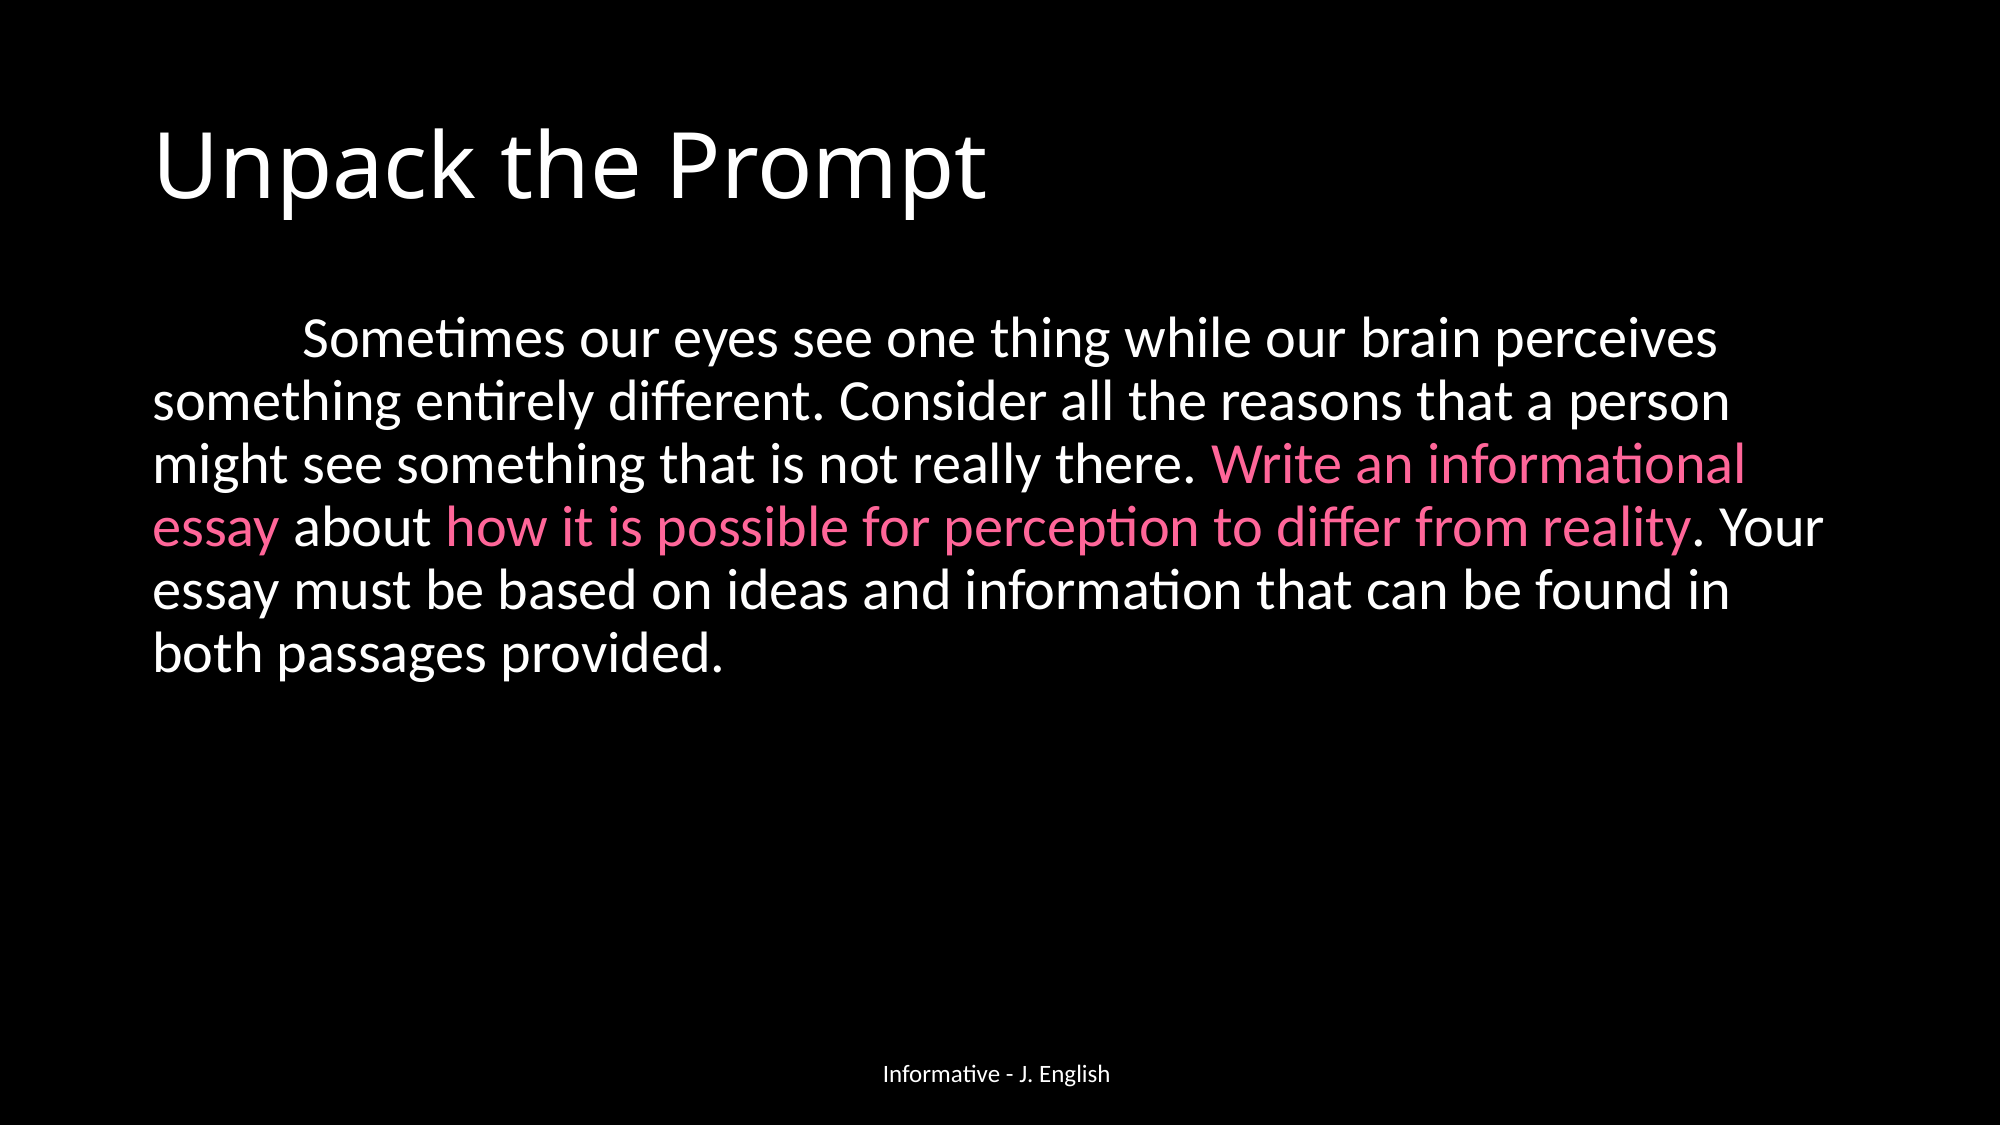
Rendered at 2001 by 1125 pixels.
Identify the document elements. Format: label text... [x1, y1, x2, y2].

list Sometimes our eyes see one thing while our brain perceives something entirely different. Consider all the reasons that a person might see something that is not really there. Write an informational essay about how it is possible for perception to differ from reality. Your essay must be based on ideas and information that can be found in both passages provided. [137, 299, 1863, 1014]
title Unpack the Prompt [137, 59, 1863, 278]
footer Informative - J. English [662, 1042, 1338, 1103]
